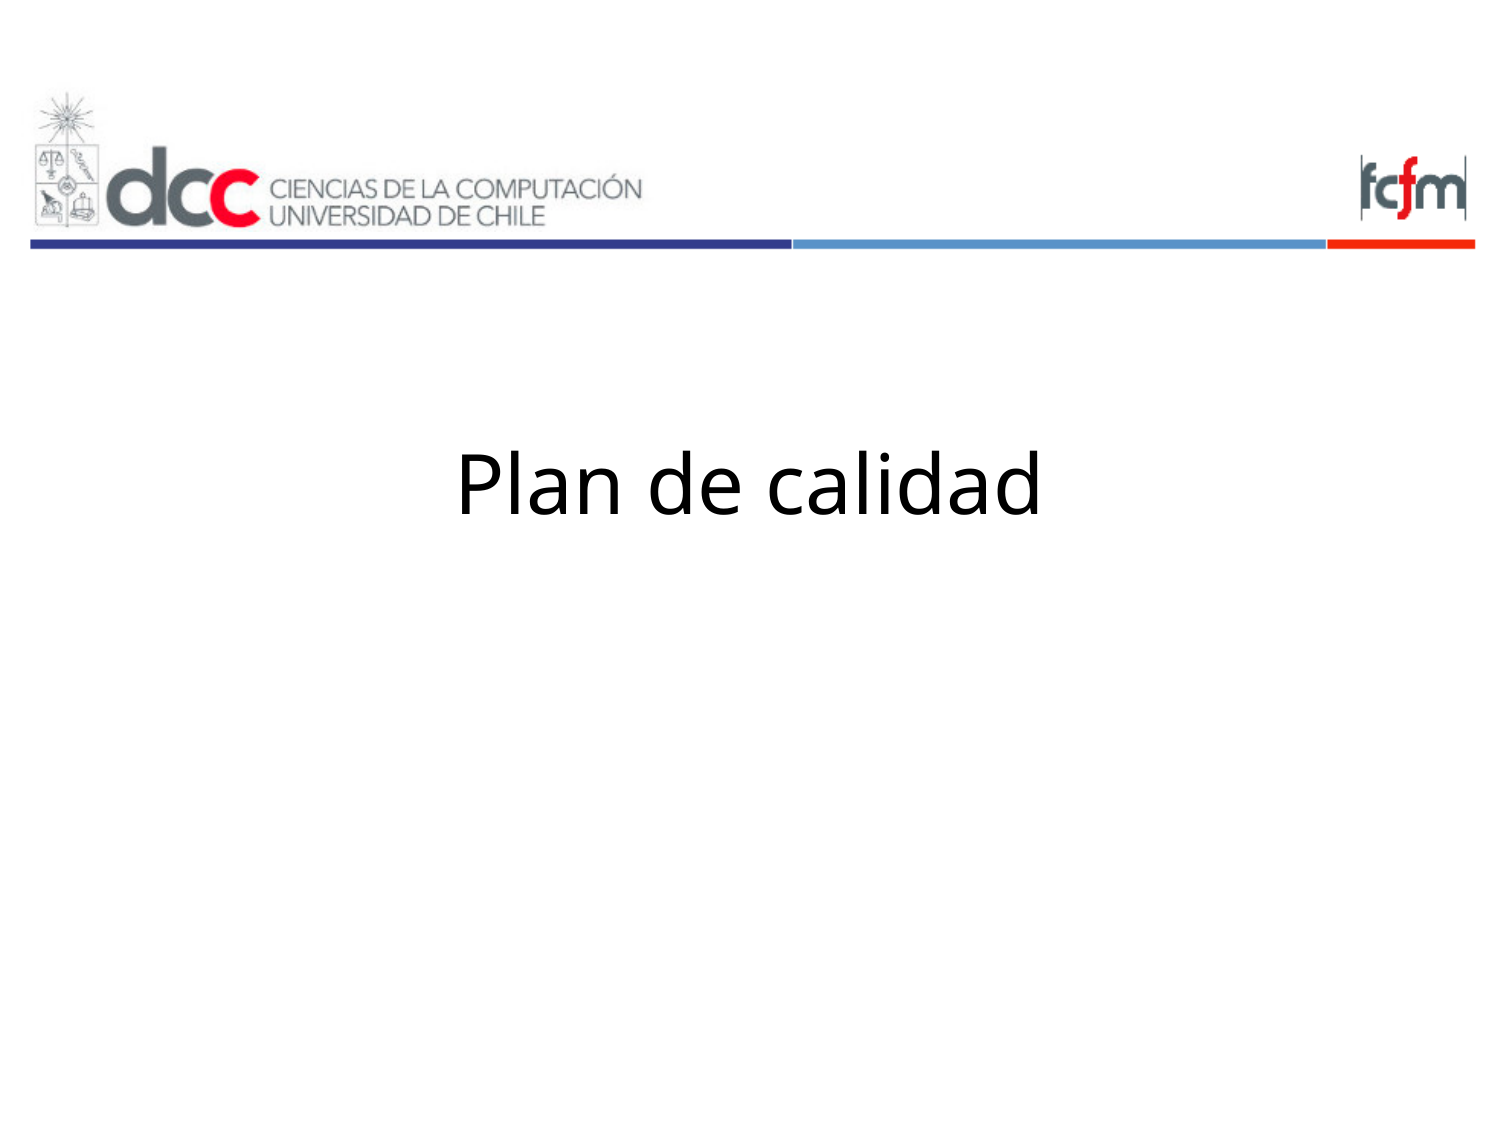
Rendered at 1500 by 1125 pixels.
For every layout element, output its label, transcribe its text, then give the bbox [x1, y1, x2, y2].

title Plan de calidad [112, 285, 1388, 678]
picture [17, 80, 1483, 257]
